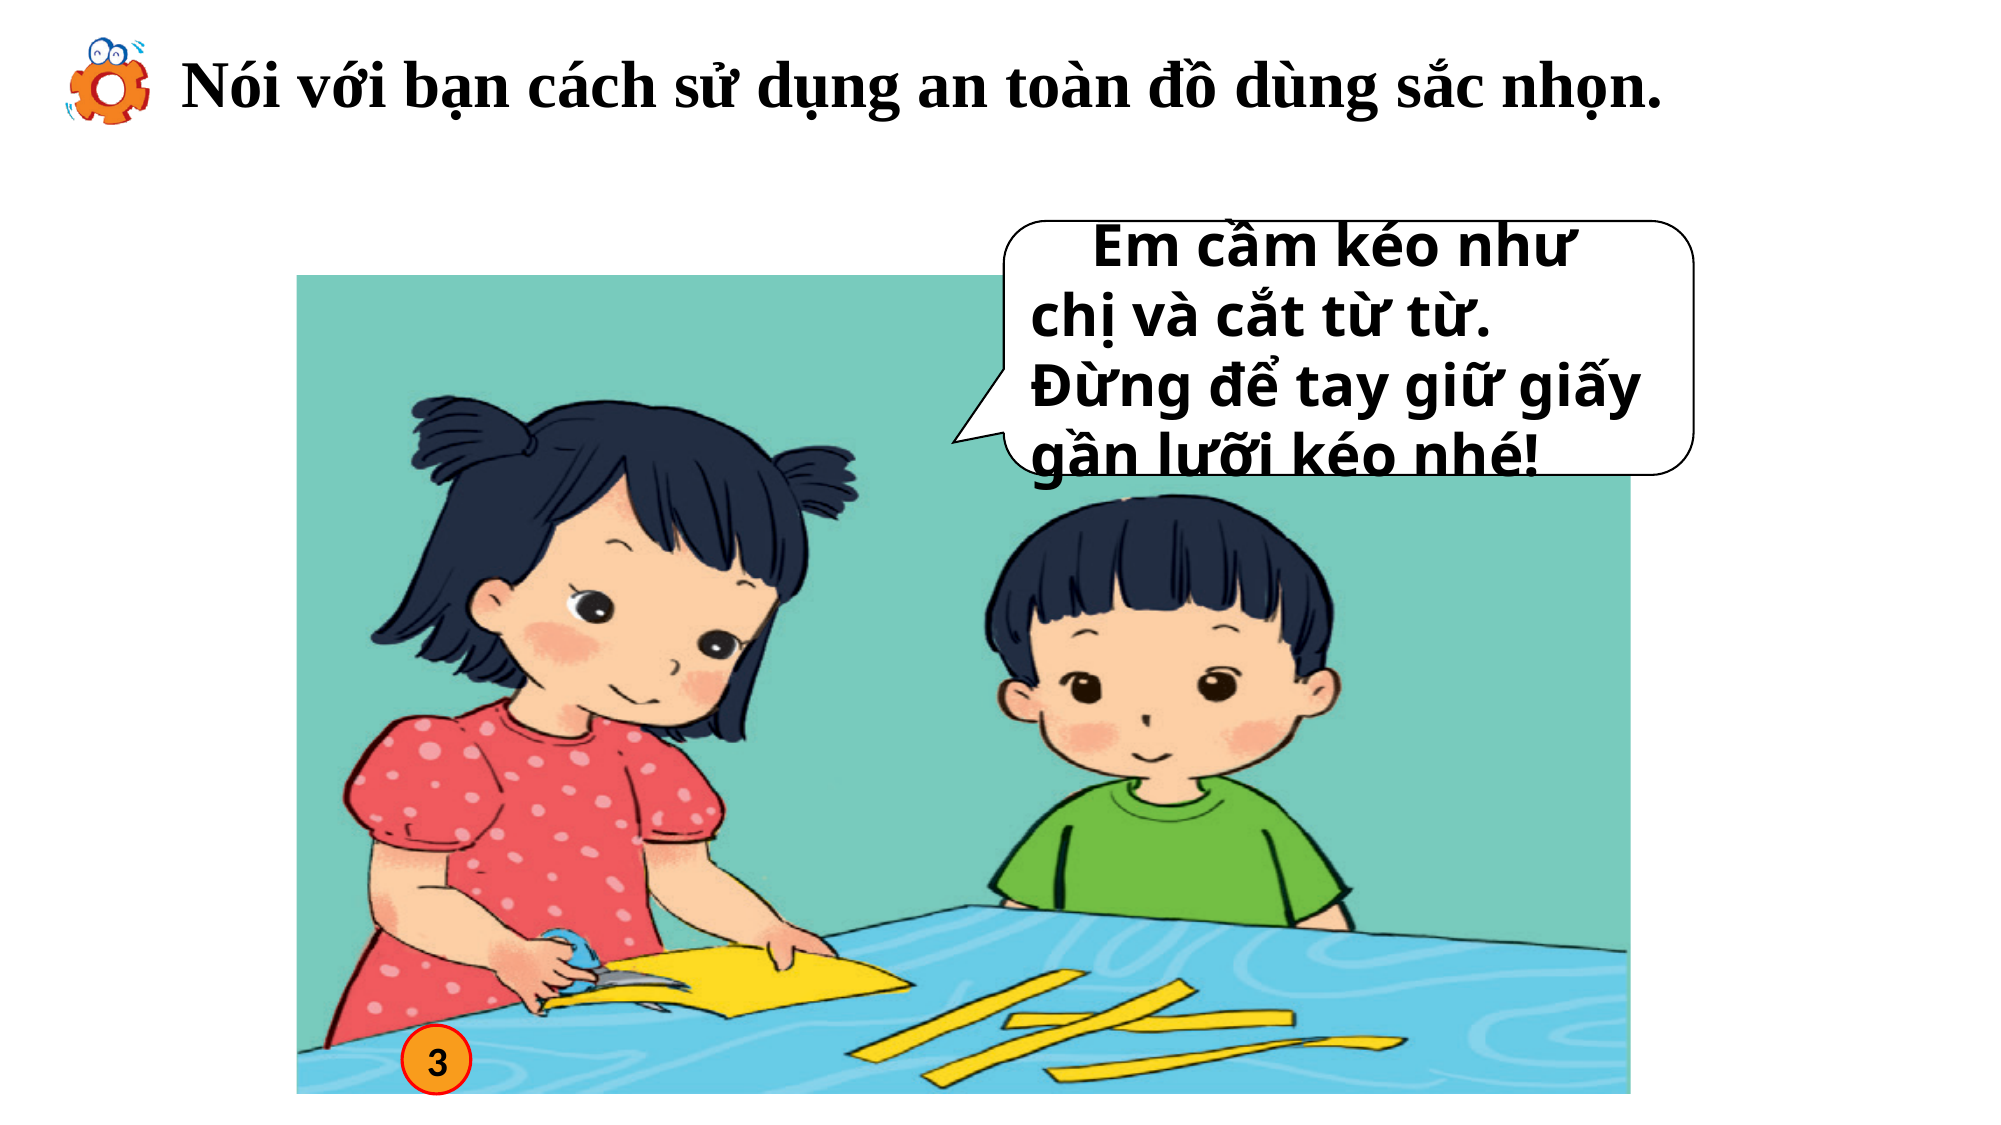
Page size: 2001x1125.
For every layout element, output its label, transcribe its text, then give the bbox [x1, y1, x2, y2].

text_box Nói với bạn cách sử dụng an toàn đồ dùng sắc nhọn. [166, 33, 1776, 128]
picture [296, 274, 1631, 1095]
text_box Em cầm kéo như chị và cắt từ từ. Đừng để tay giữ giấy gần lưỡi kéo nhé! [1002, 219, 1695, 476]
picture [65, 37, 150, 125]
